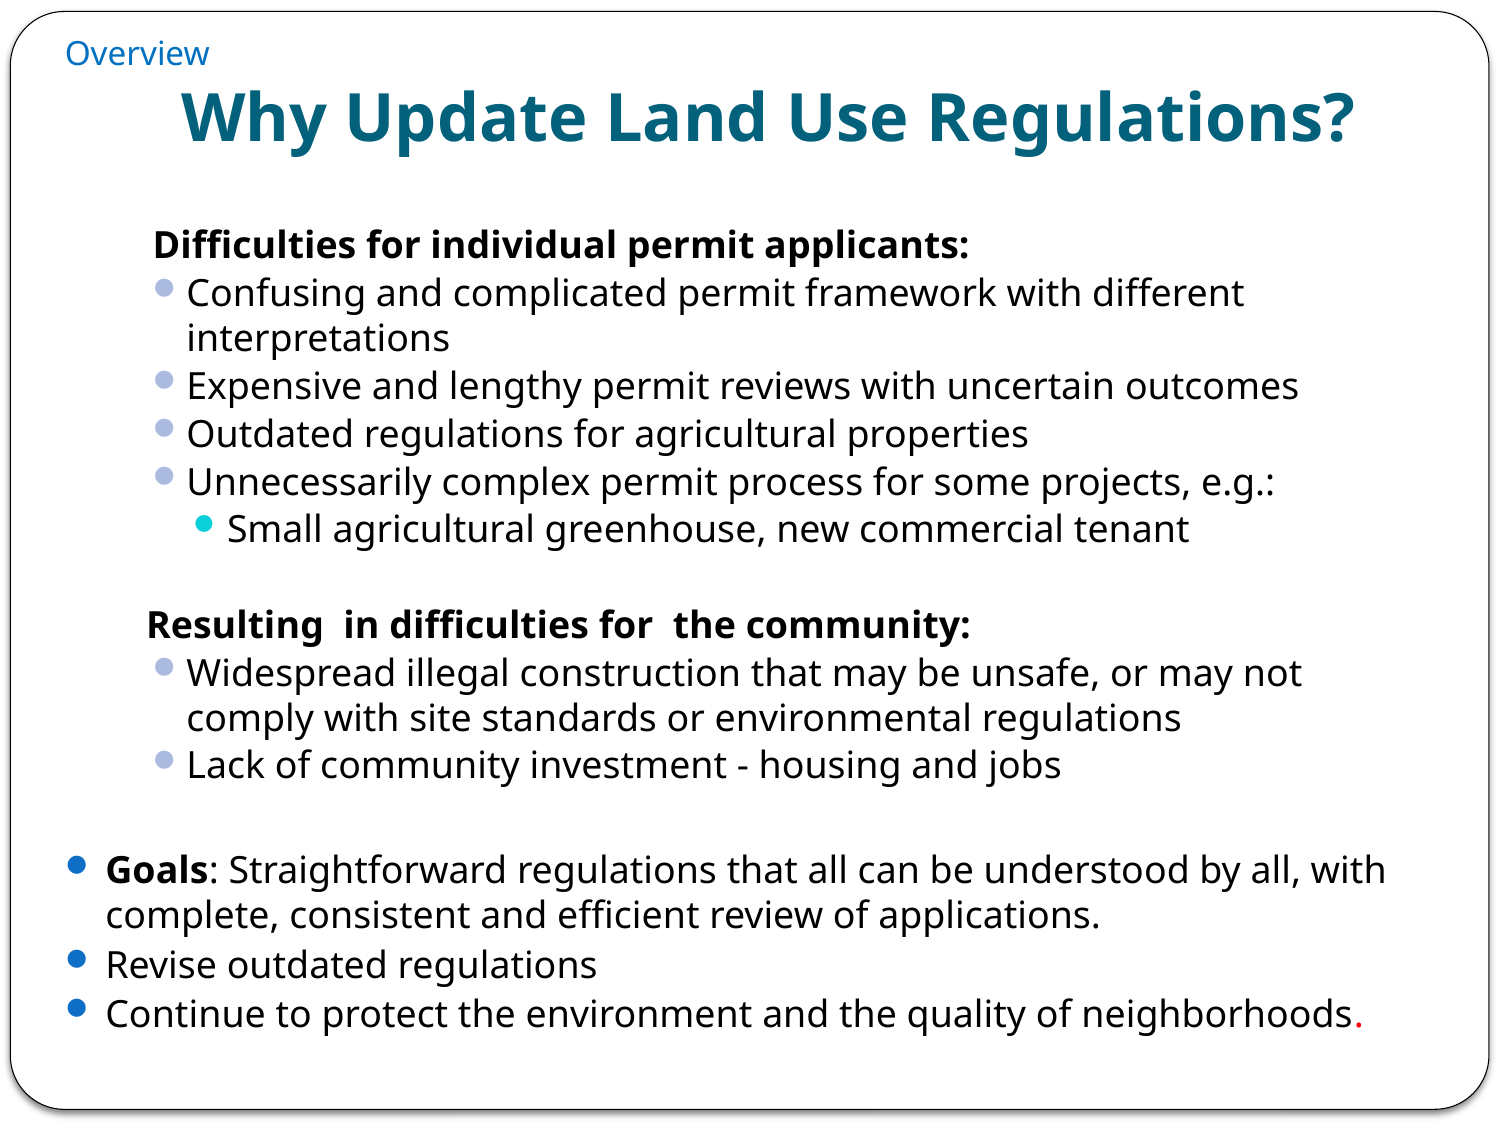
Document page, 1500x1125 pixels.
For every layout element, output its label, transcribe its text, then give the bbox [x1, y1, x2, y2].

text_box Overview [50, 24, 238, 80]
list Difficulties for individual permit applicants: Confusing and complicated permit framework with different interpretations Expensive and lengthy permit reviews with uncertain outcomes Outdated regulations for agricultural properties Unnecessarily complex permit process for some projects, e.g.: Small agricultural greenhouse, new commercial tenant Resulting in difficulties for the community: Widespread illegal construction that may be unsafe, or may not comply with site standards or environmental regulations Lack of community investment - housing and jobs Goals: Straightforward regulations that all can be understood by all, with complete, consistent and efficient review of applications. Revise outdated regulations Continue to protect the environment and the quality of neighborhoods. [49, 162, 1438, 1088]
title Why Update Land Use Regulations? [112, 62, 1426, 162]
